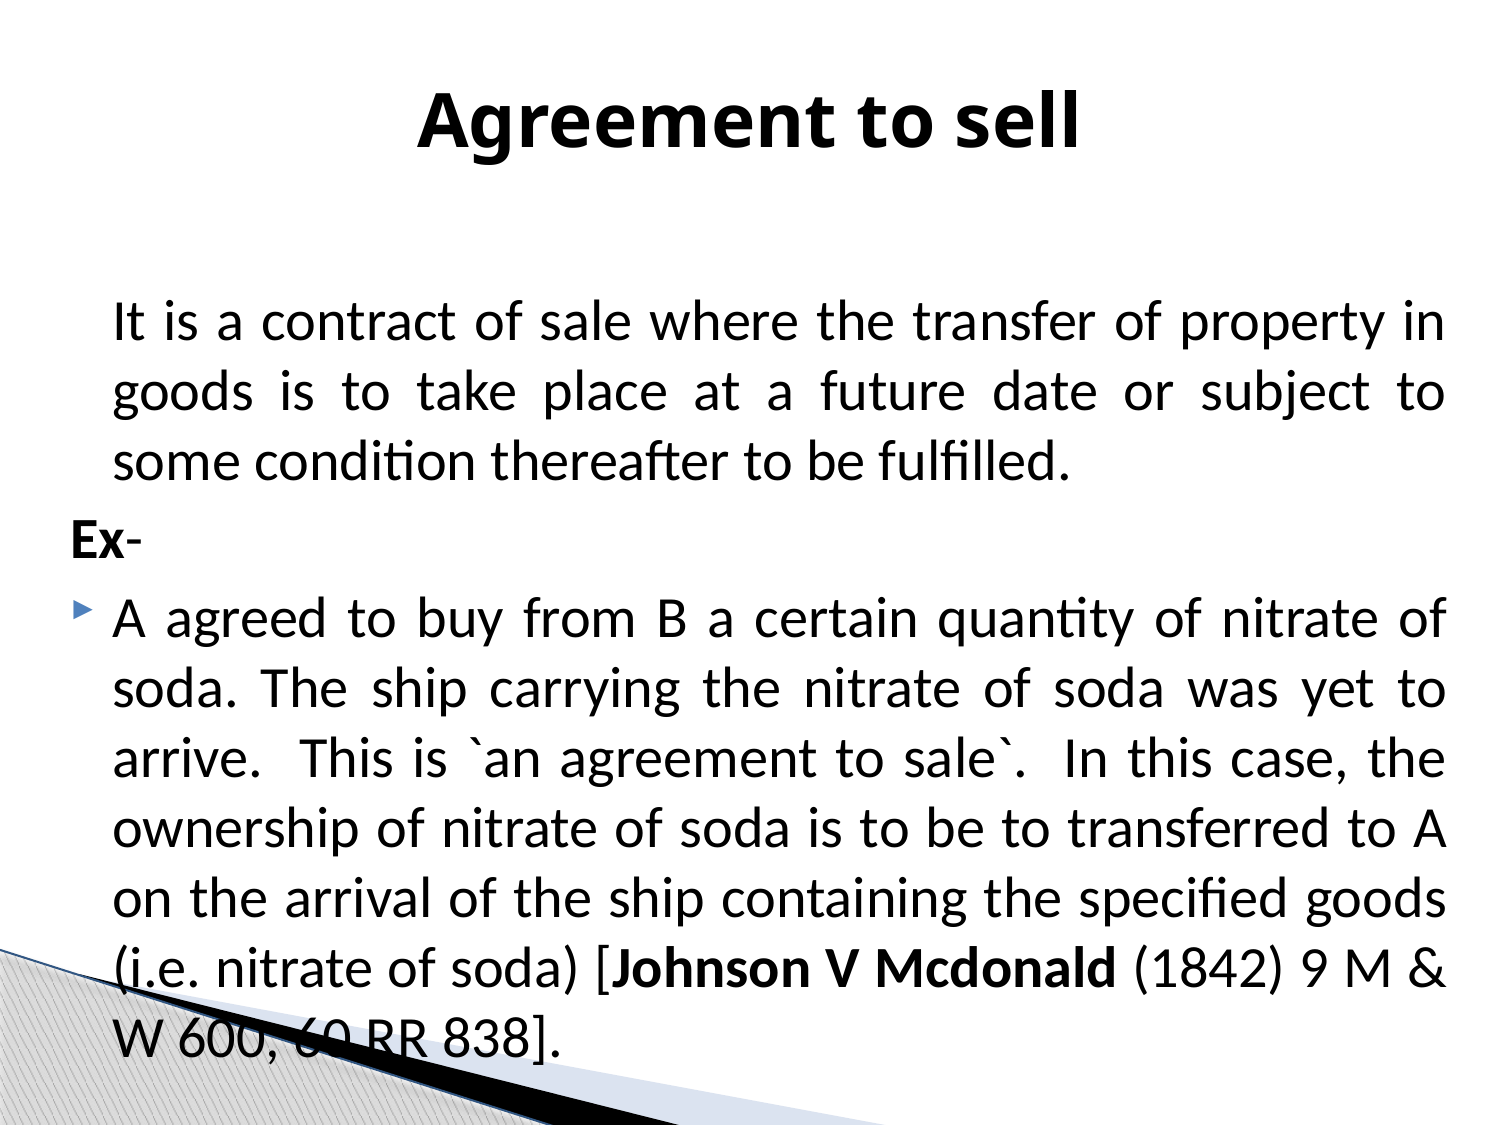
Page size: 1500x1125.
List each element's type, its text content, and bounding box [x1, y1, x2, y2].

list It is a contract of sale where the transfer of property in goods is to take place at a future date or subject to some condition thereafter to be fulfilled. Ex- A agreed to buy from B a certain quantity of nitrate of soda. The ship carrying the nitrate of soda was yet to arrive. This is `an agreement to sale`. In this case, the ownership of nitrate of soda is to be to transferred to A on the arrival of the ship containing the specified goods (i.e. nitrate of soda) [Johnson V Mcdonald (1842) 9 M & W 600, 60 RR 838]. [37, 275, 1463, 1125]
title Agreement to sell [75, 87, 1425, 238]
